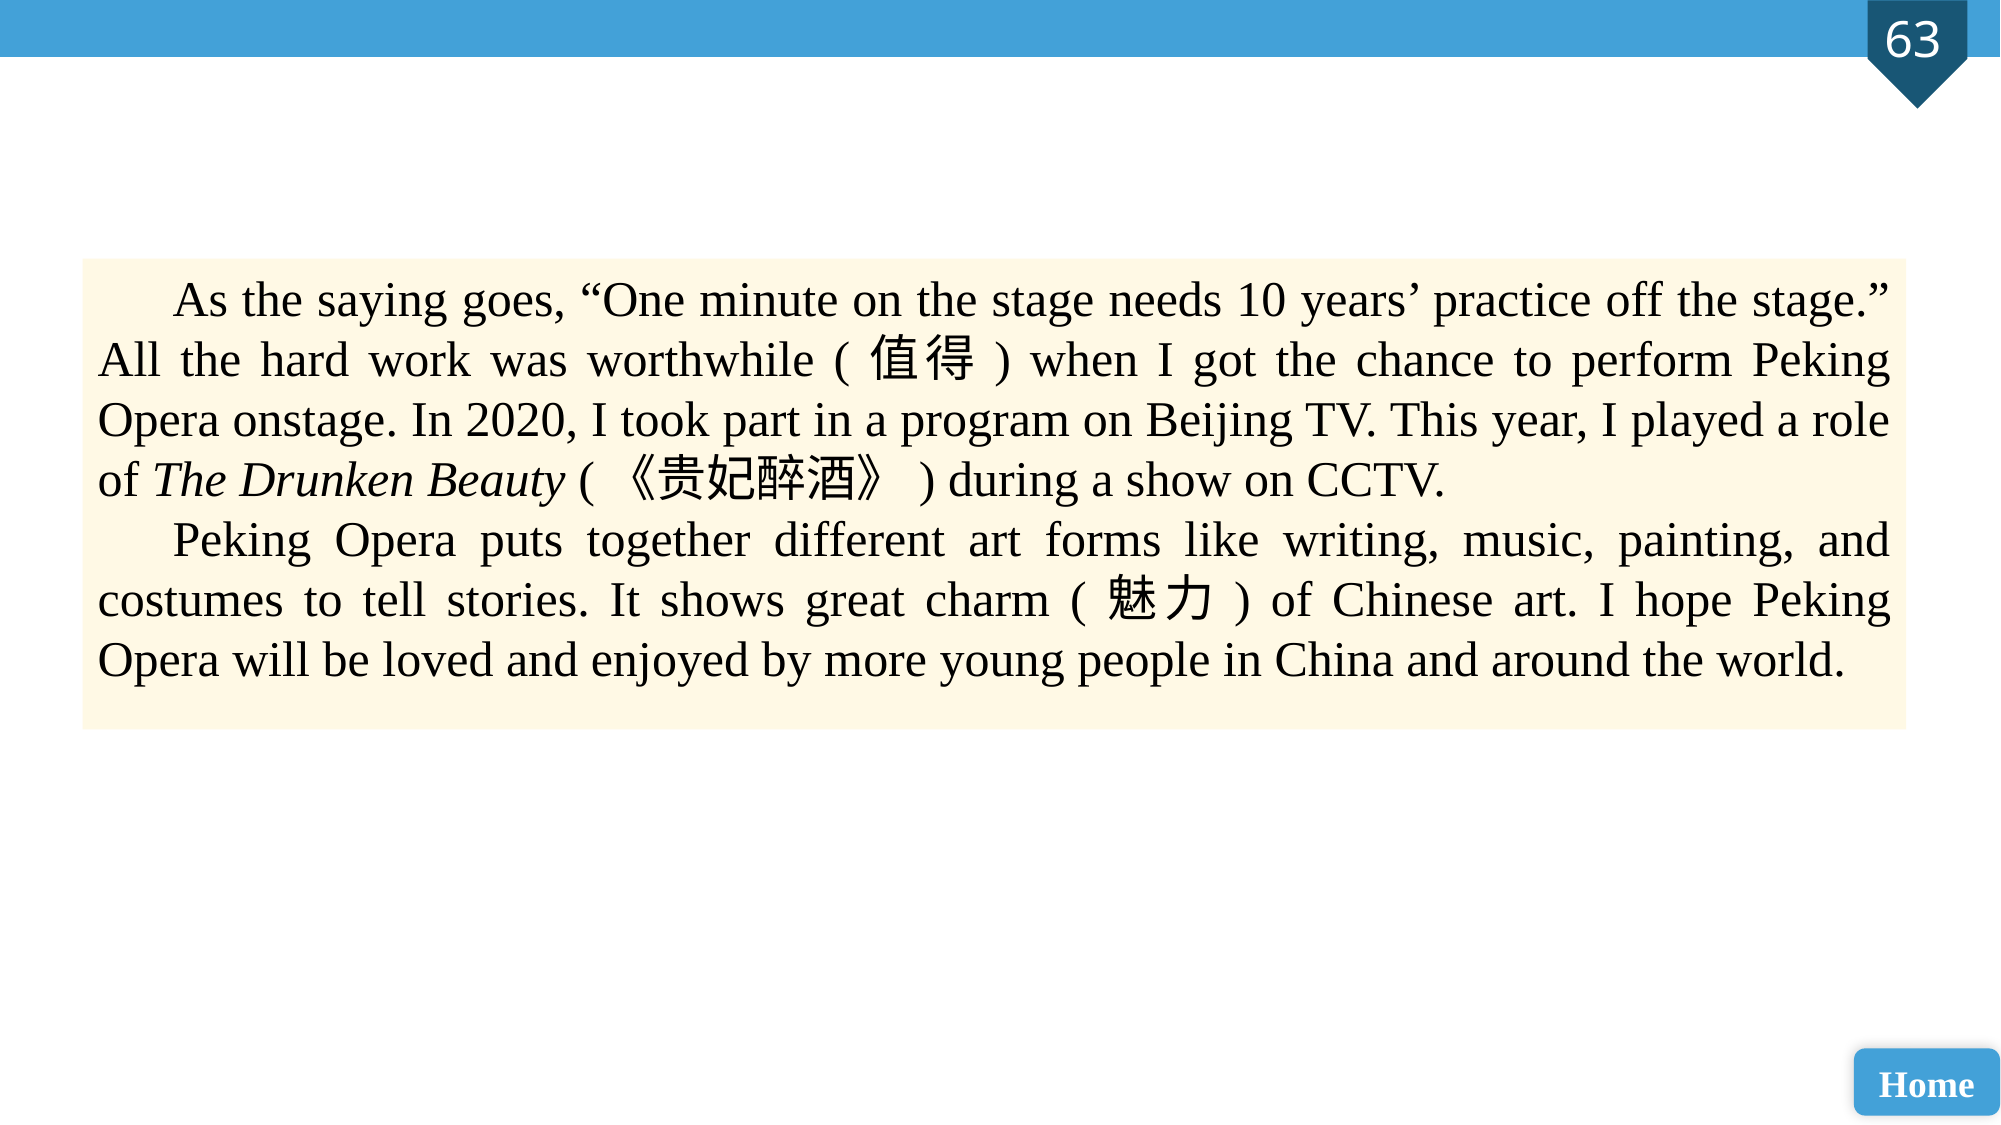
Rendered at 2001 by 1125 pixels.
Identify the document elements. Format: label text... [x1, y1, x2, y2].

text_box As the saying goes, “One minute on the stage needs 10 years’ practice off the stage.” All the hard work was worthwhile (值得) when I got the chance to perform Peking Opera onstage. In 2020, I took part in a program on Beijing TV. This year, I played a role of The Drunken Beauty (《贵妃醉酒》) during a show on CCTV. Peking Opera puts together different art forms like writing, music, painting, and costumes to tell stories. It shows great charm (魅力) of Chinese art. I hope Peking Opera will be loved and enjoyed by more young people in China and around the world. [82, 258, 1907, 730]
